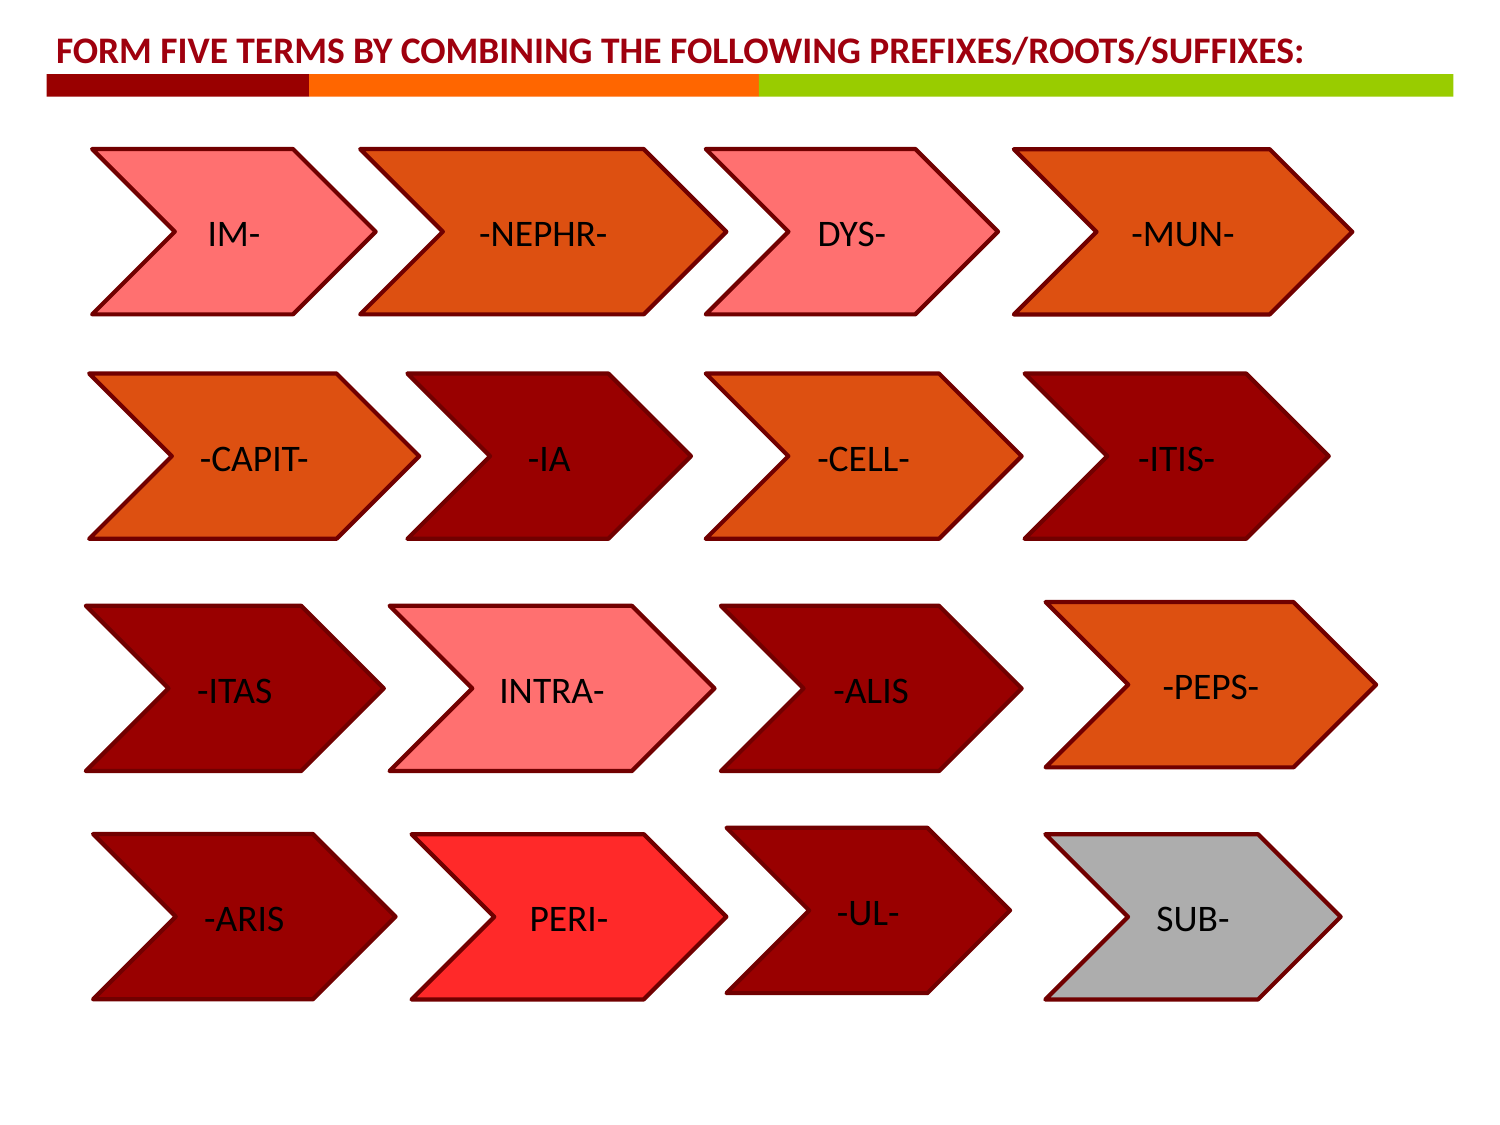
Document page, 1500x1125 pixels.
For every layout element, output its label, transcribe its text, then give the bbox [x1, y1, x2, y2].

text_box IM- [90, 146, 378, 317]
text_box -ITAS [83, 603, 386, 774]
text_box INTRA- [387, 603, 717, 774]
text_box PERI- [409, 832, 729, 1002]
text_box -NEPHR- [358, 146, 729, 317]
text_box -IA [405, 371, 694, 541]
text_box SUB- [1043, 832, 1343, 1002]
text_box -ITIS- [1022, 371, 1331, 541]
text_box -UL- [724, 825, 1013, 996]
text_box -MUN- [1011, 147, 1355, 317]
text_box -CELL- [703, 371, 1024, 541]
text_box FORM FIVE TERMS BY COMBINING THE FOLLOWING PREFIXES/ROOTS/SUFFIXES: [41, 19, 1459, 79]
text_box -ARIS [91, 831, 398, 1002]
text_box DYS- [703, 146, 1001, 317]
text_box -CAPIT- [87, 371, 422, 541]
text_box -PEPS- [1043, 599, 1379, 770]
text_box -ALIS [718, 603, 1024, 774]
